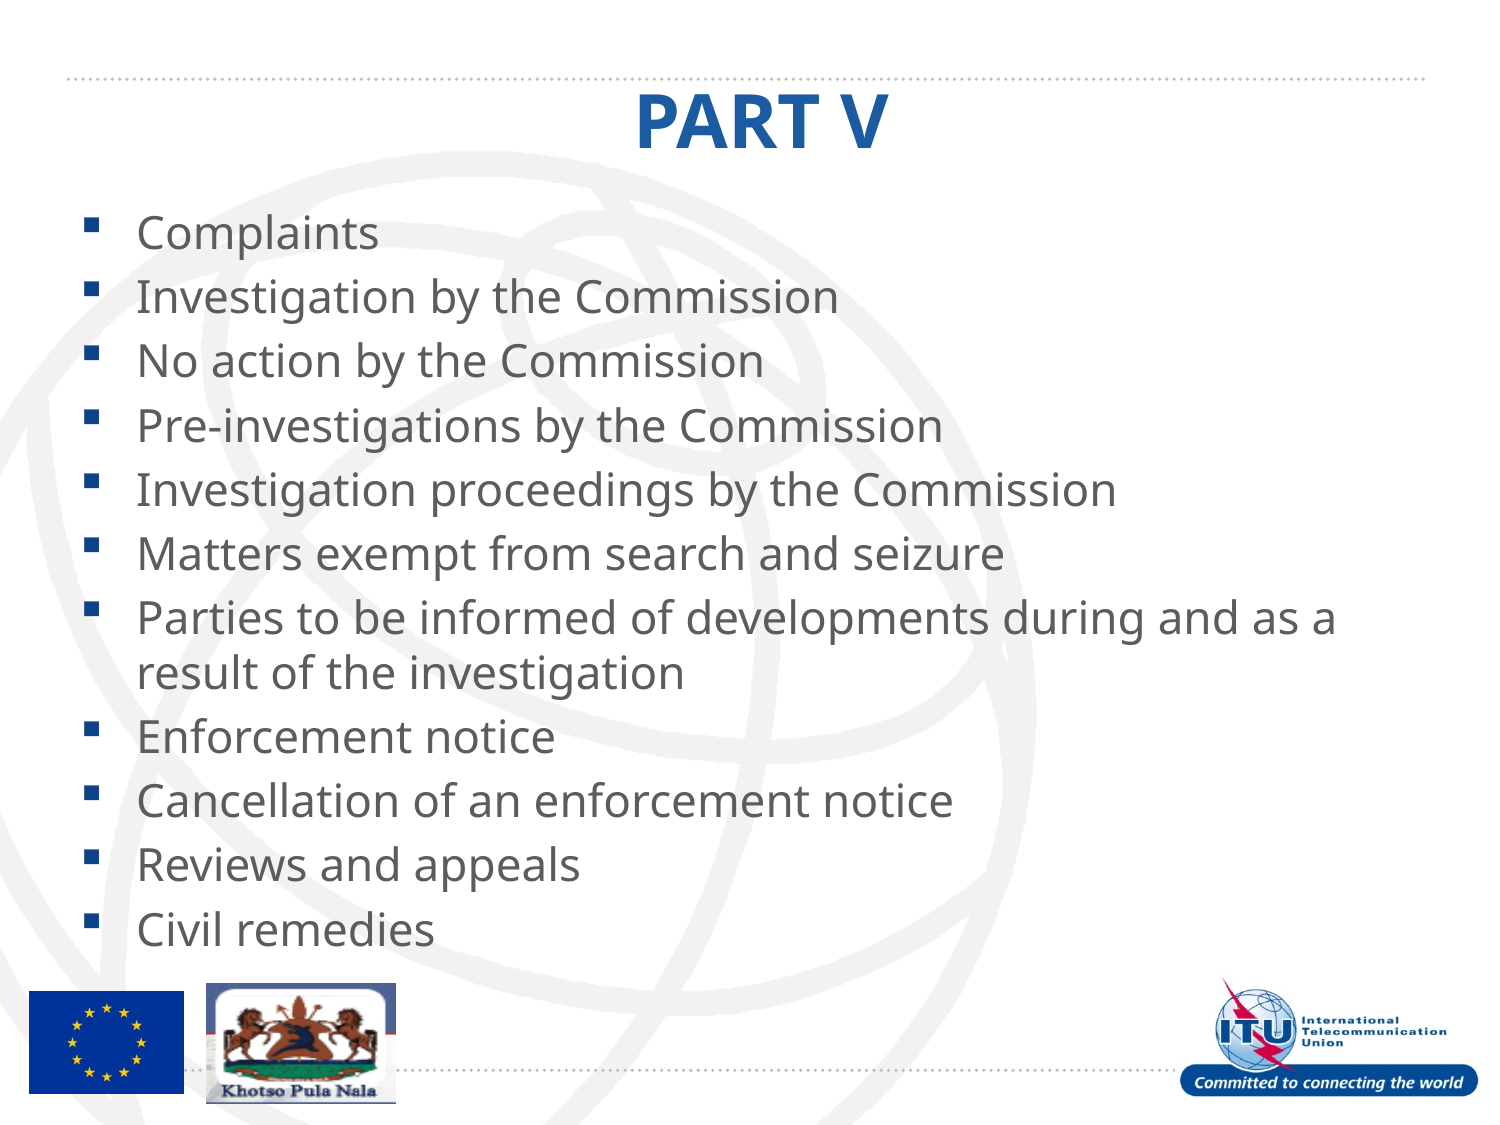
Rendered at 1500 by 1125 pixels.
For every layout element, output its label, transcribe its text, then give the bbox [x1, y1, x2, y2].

title PART V [123, 66, 1400, 172]
picture [0, 132, 1061, 1125]
picture [1175, 972, 1483, 1101]
list Complaints Investigation by the Commission No action by the Commission Pre-investigations by the Commission Investigation proceedings by the Commission Matters exempt from search and seizure Parties to be informed of developments during and as a result of the investigation Enforcement notice Cancellation of an enforcement notice Reviews and appeals Civil remedies [64, 196, 1471, 895]
